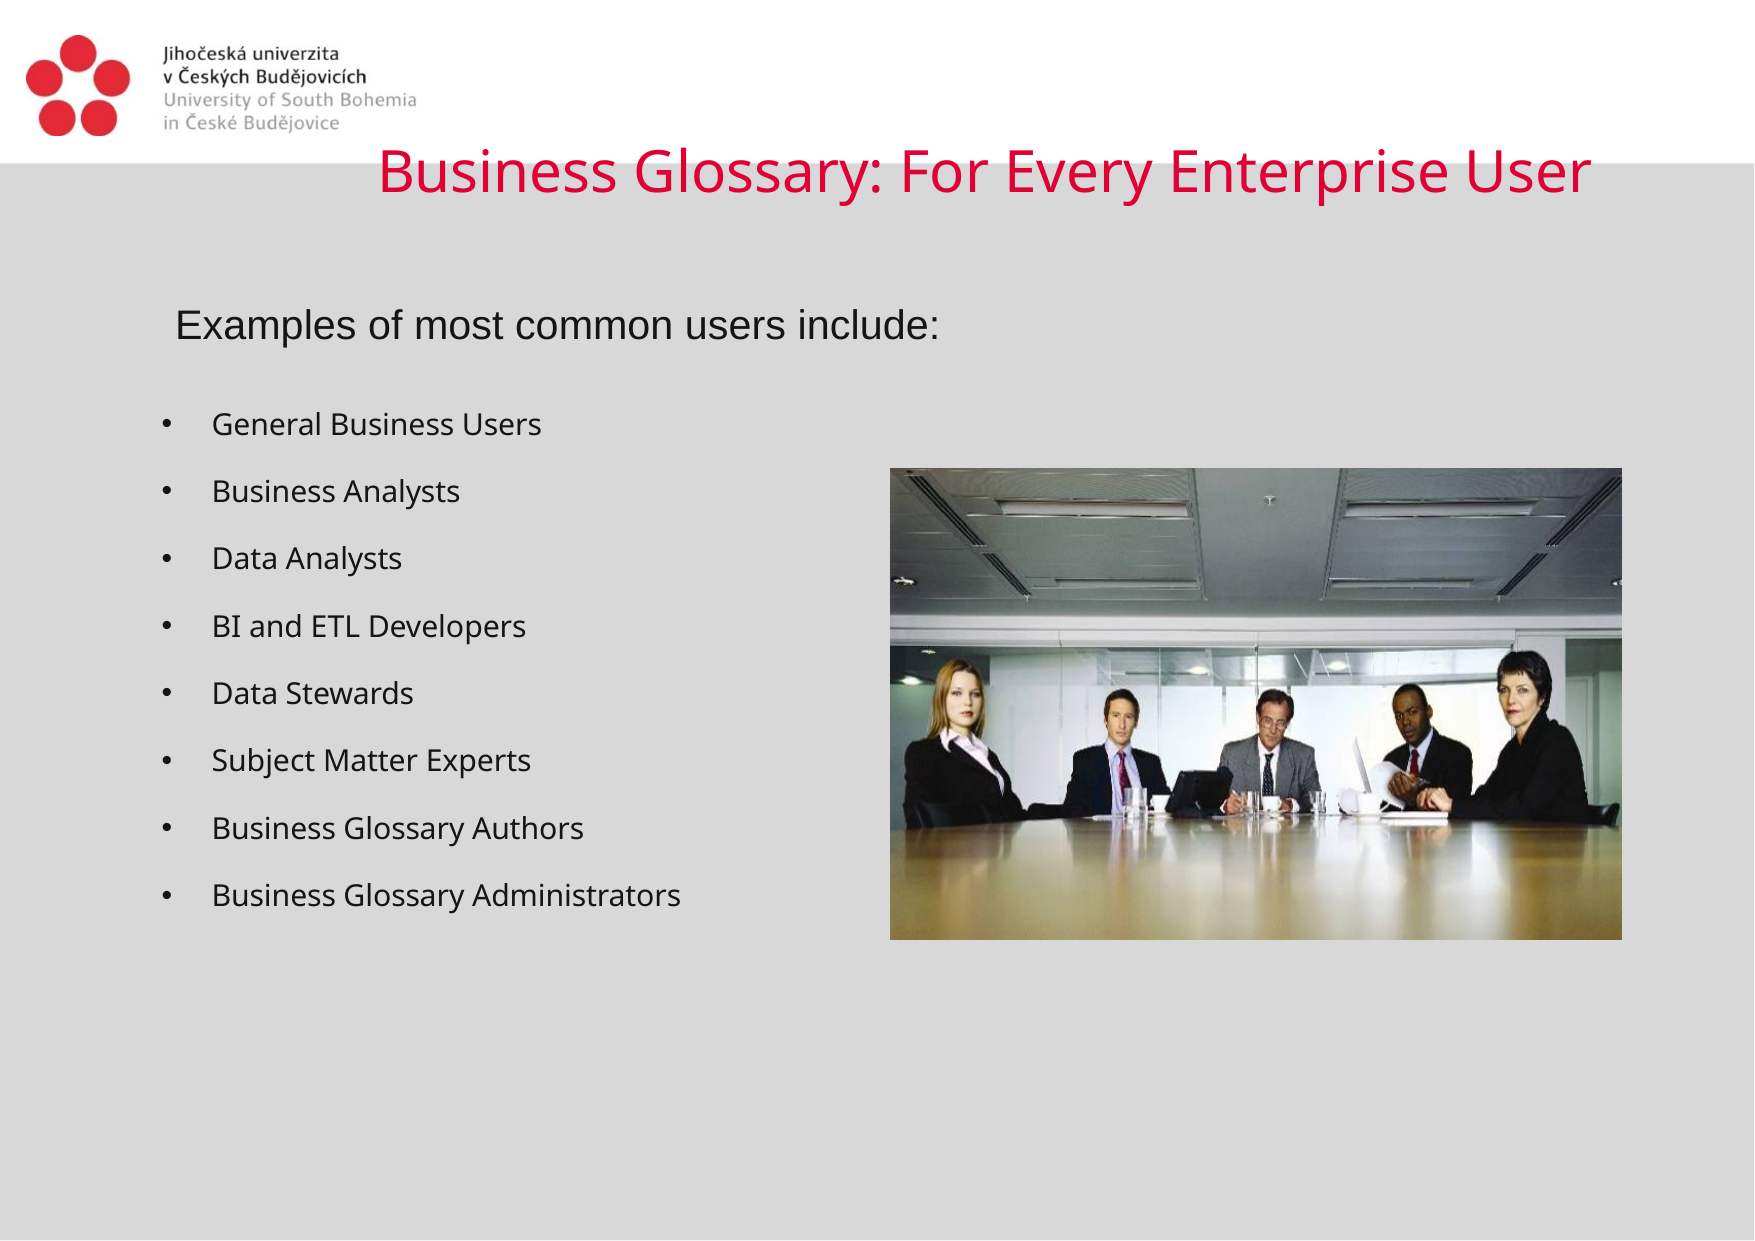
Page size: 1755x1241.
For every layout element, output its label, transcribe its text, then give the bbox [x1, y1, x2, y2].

picture [890, 468, 1622, 940]
title Business Glossary: For Every Enterprise User [25, 124, 1608, 215]
text_box Examples of most common users include: [160, 220, 1539, 356]
picture [26, 35, 417, 124]
list General Business Users Business Analysts Data Analysts BI and ETL Developers Data Stewards Subject Matter Experts Business Glossary Authors Business Glossary Administrators [146, 372, 1184, 923]
